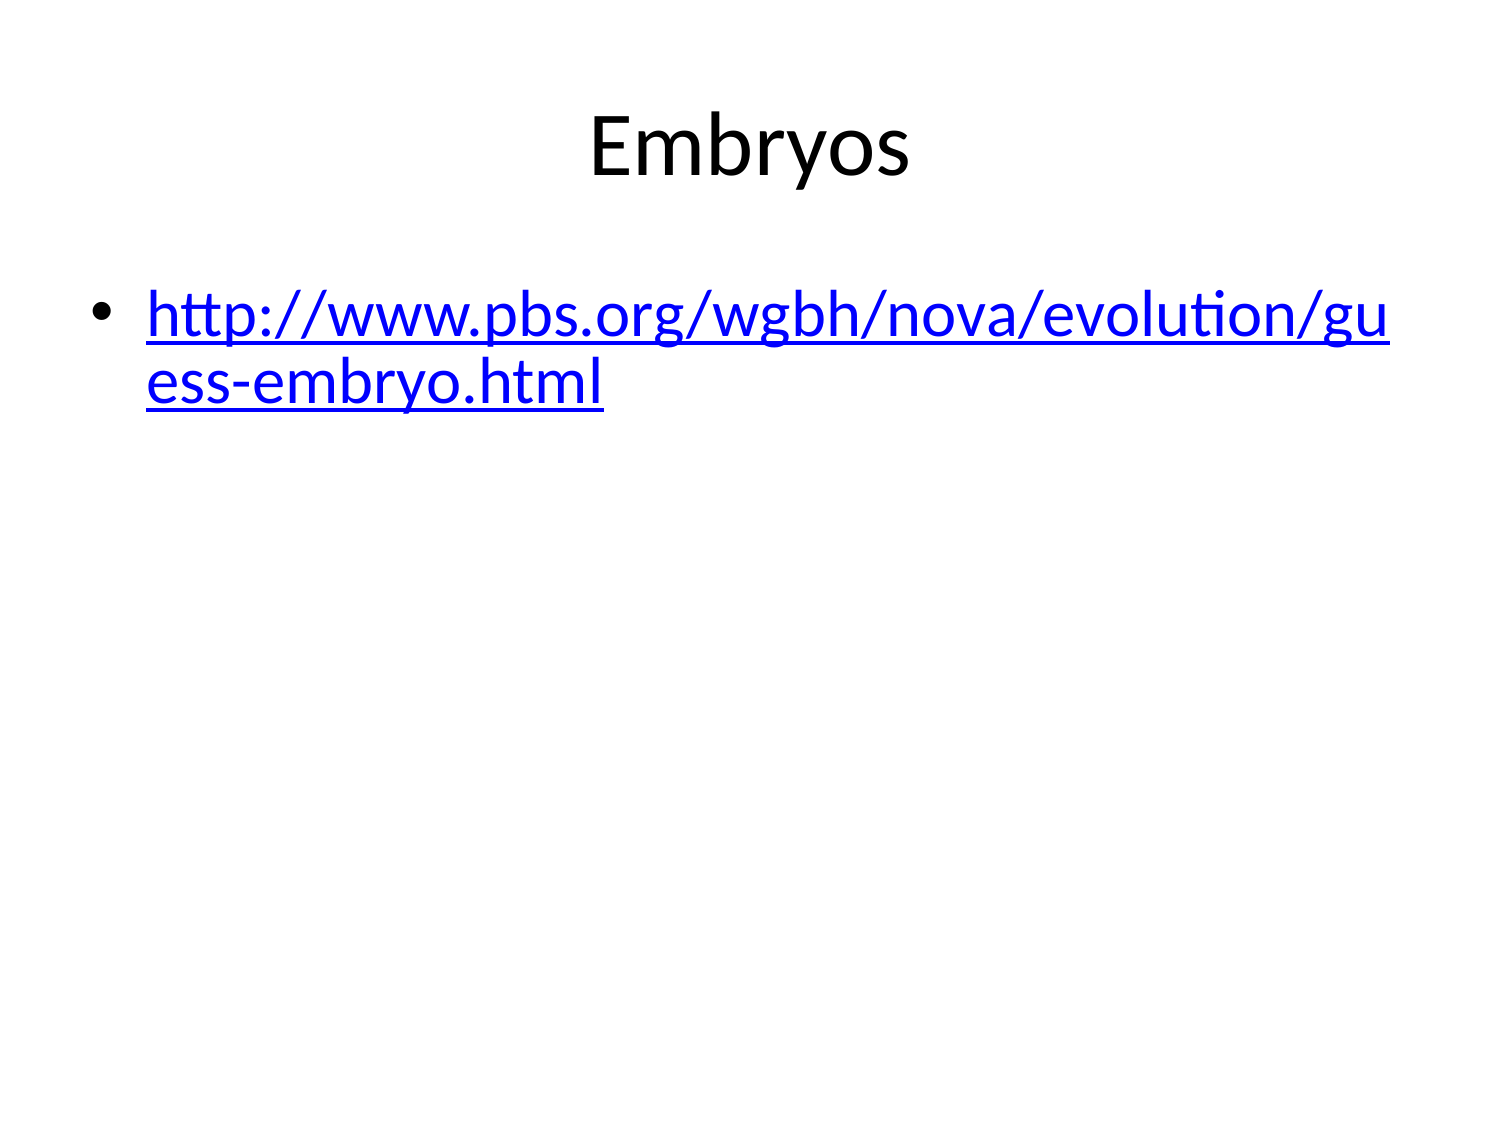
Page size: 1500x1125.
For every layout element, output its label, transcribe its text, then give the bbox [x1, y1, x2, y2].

title Embryos [75, 45, 1425, 233]
list http://www.pbs.org/wgbh/nova/evolution/guess-embryo.html [75, 262, 1425, 1005]
